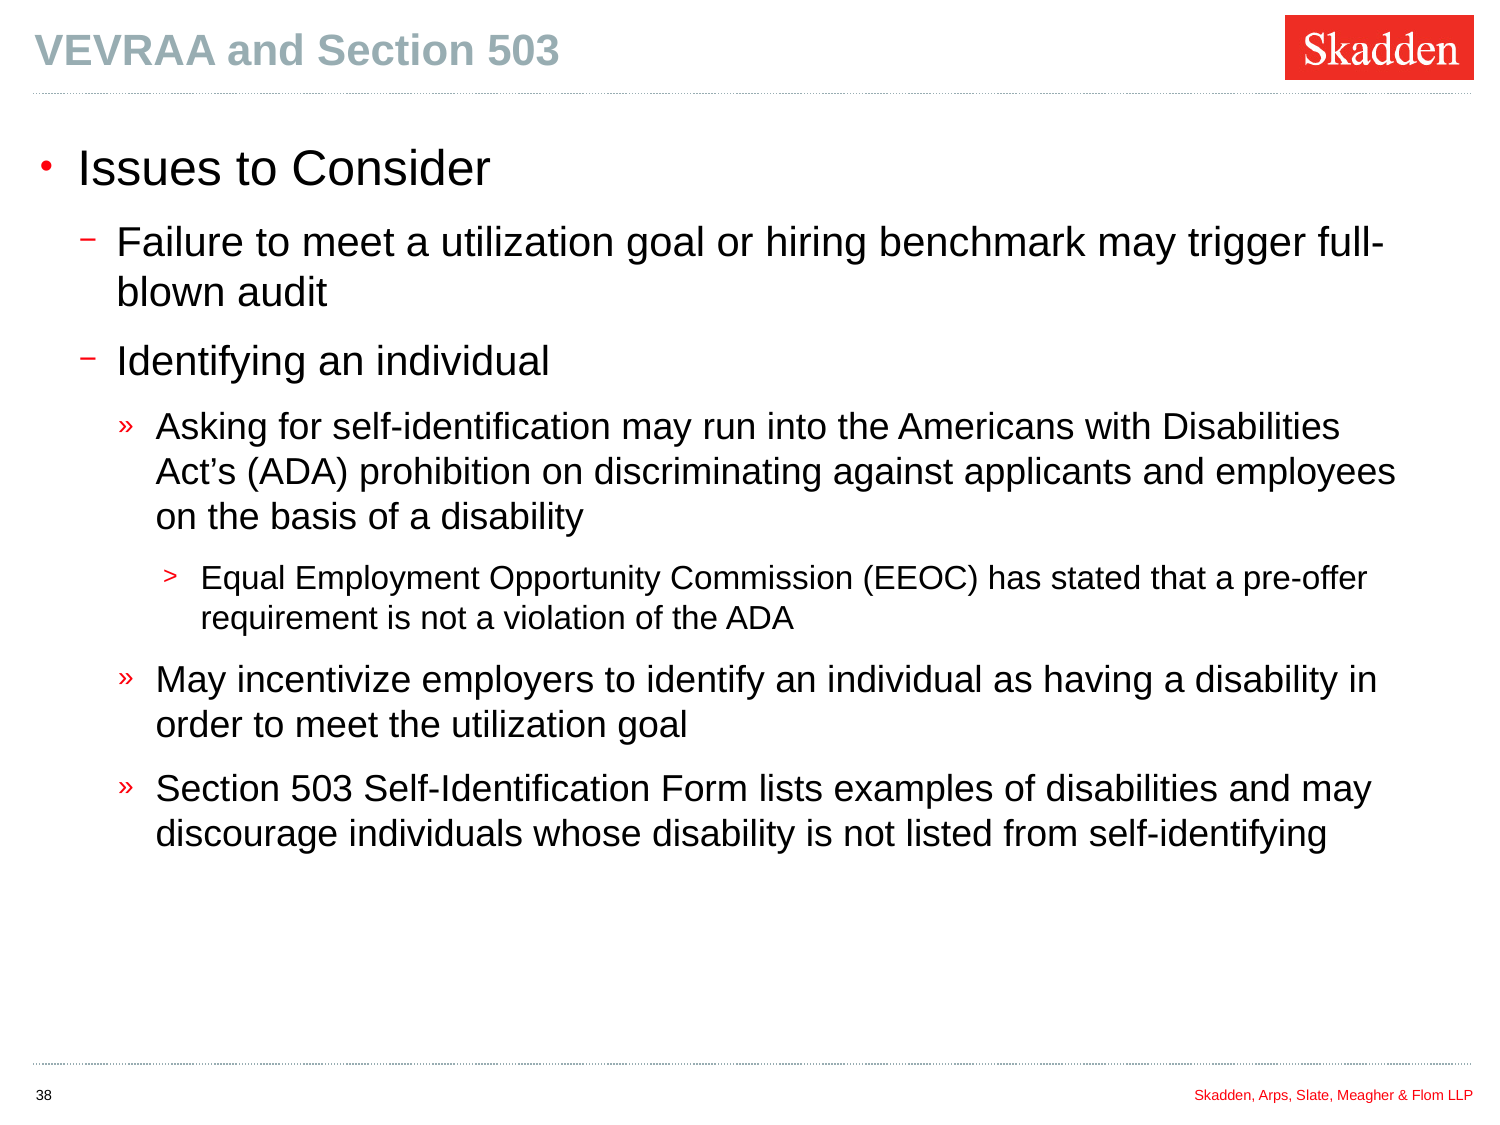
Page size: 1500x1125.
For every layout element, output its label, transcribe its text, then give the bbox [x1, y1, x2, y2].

list Issues to Consider Failure to meet a utilization goal or hiring benchmark may trigger full-blown audit Identifying an individual Asking for self-identification may run into the Americans with Disabilities Act’s (ADA) prohibition on discriminating against applicants and employees on the basis of a disability Equal Employment Opportunity Commission (EEOC) has stated that a pre-offer requirement is not a violation of the ADA May incentivize employers to identify an individual as having a disability in order to meet the utilization goal Section 503 Self-Identification Form lists examples of disabilities and may discourage individuals whose disability is not listed from self-identifying [32, 135, 1418, 1045]
picture [1285, 15, 1474, 80]
title VEVRAA and Section 503 [19, 16, 1295, 80]
